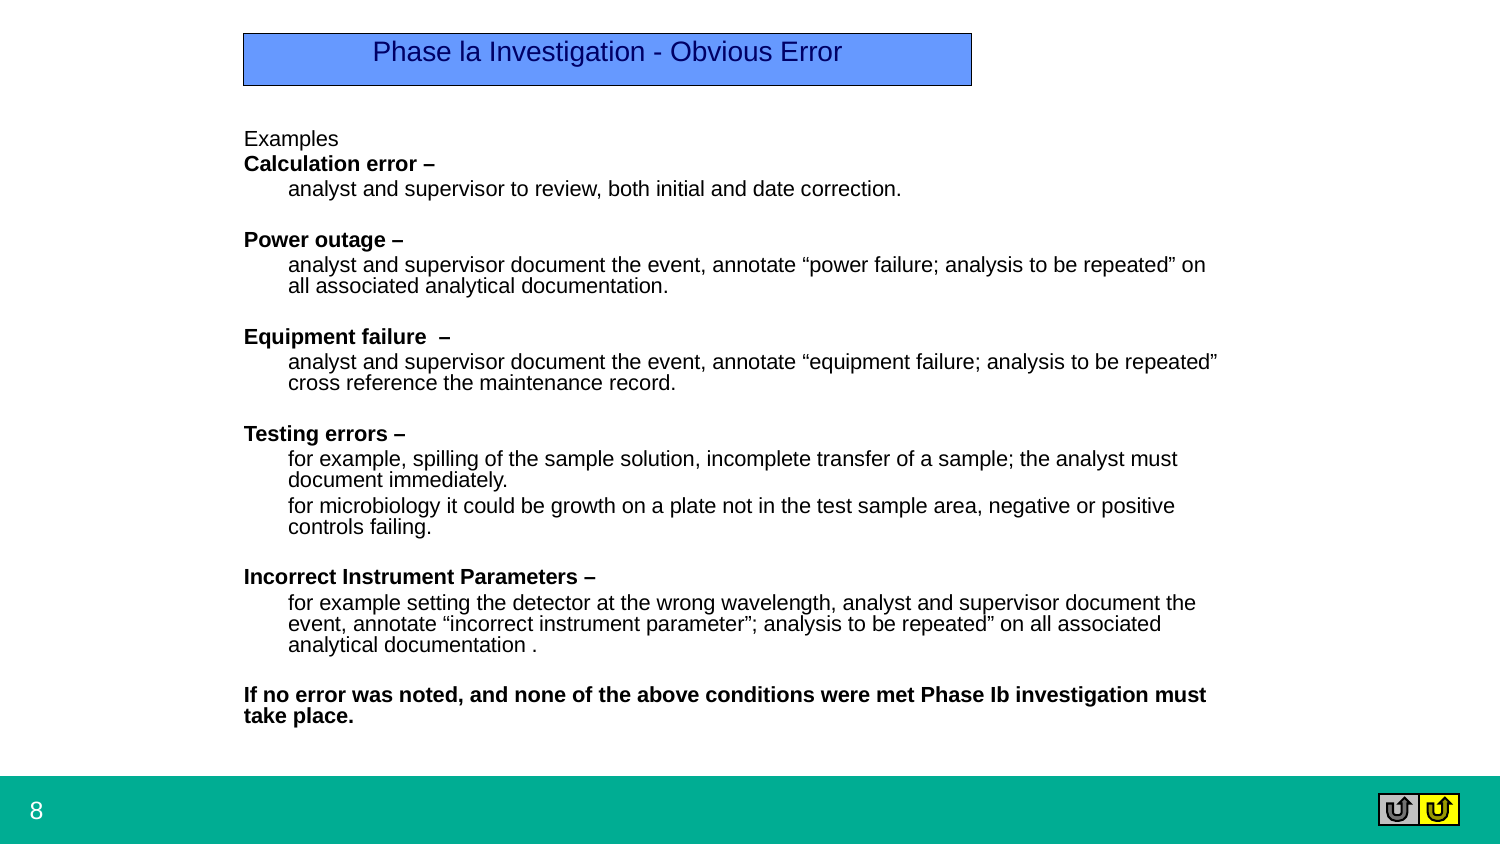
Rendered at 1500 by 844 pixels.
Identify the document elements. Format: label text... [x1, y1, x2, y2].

text_box [1378, 793, 1418, 825]
list Examples Calculation error – analyst and supervisor to review, both initial and date correction. Power outage – analyst and supervisor document the event, annotate “power failure; analysis to be repeated” on all associated analytical documentation. Equipment failure – analyst and supervisor document the event, annotate “equipment failure; analysis to be repeated” cross reference the maintenance record. Testing errors – for example, spilling of the sample solution, incomplete transfer of a sample; the analyst must document immediately. for microbiology it could be growth on a plate not in the test sample area, negative or positive controls failing. Incorrect Instrument Parameters – for example setting the detector at the wrong wavelength, analyst and supervisor document the event, annotate “incorrect instrument parameter”; analysis to be repeated” on all associated analytical documentation . If no error was noted, and none of the above conditions were met Phase Ib investigation must take place. [243, 129, 1223, 759]
title Phase la Investigation - Obvious Error [243, 33, 972, 86]
text_box [1418, 793, 1460, 825]
